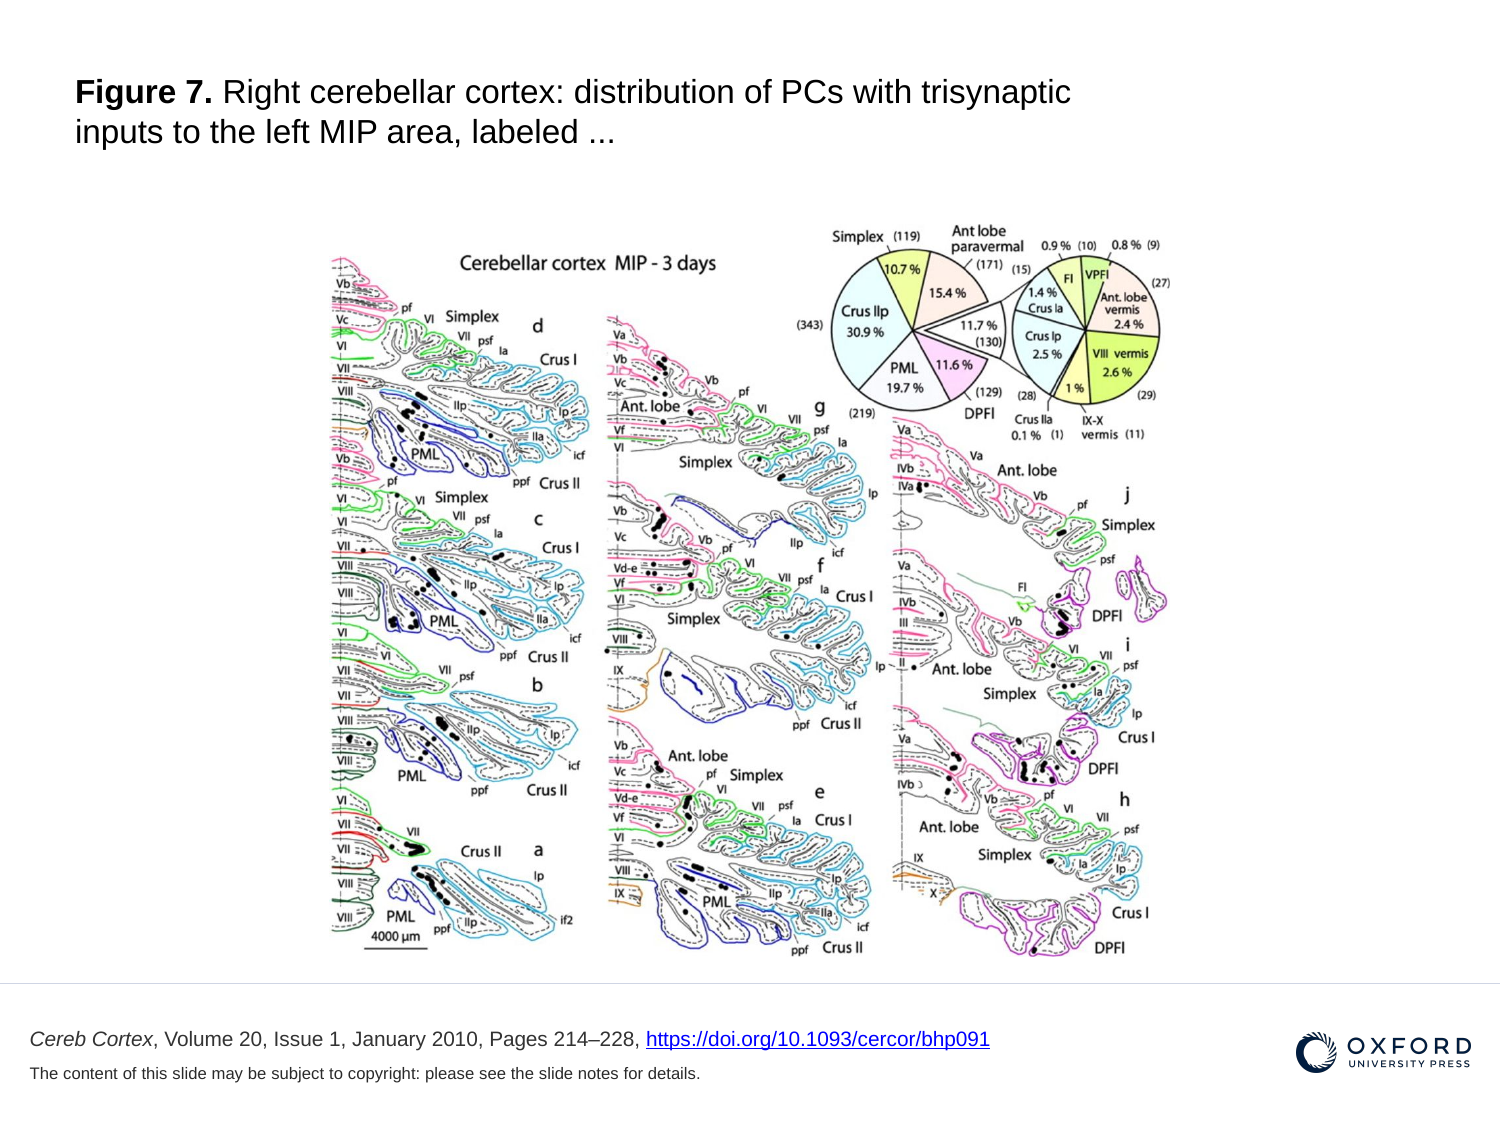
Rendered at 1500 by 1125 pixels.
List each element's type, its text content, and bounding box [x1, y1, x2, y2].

picture [329, 224, 1170, 957]
title Figure 7. Right cerebellar cortex: distribution of PCs with trisynaptic inputs to the left MIP area, labeled ... [75, 69, 1078, 171]
footer Cereb Cortex, Volume 20, Issue 1, January 2010, Pages 214–228, https://doi.org/10.1093/cercor/bhp091 The content of this slide may be subject to copyright: please see the slide notes for details. [0, 983, 1260, 1125]
picture [1296, 1032, 1471, 1073]
